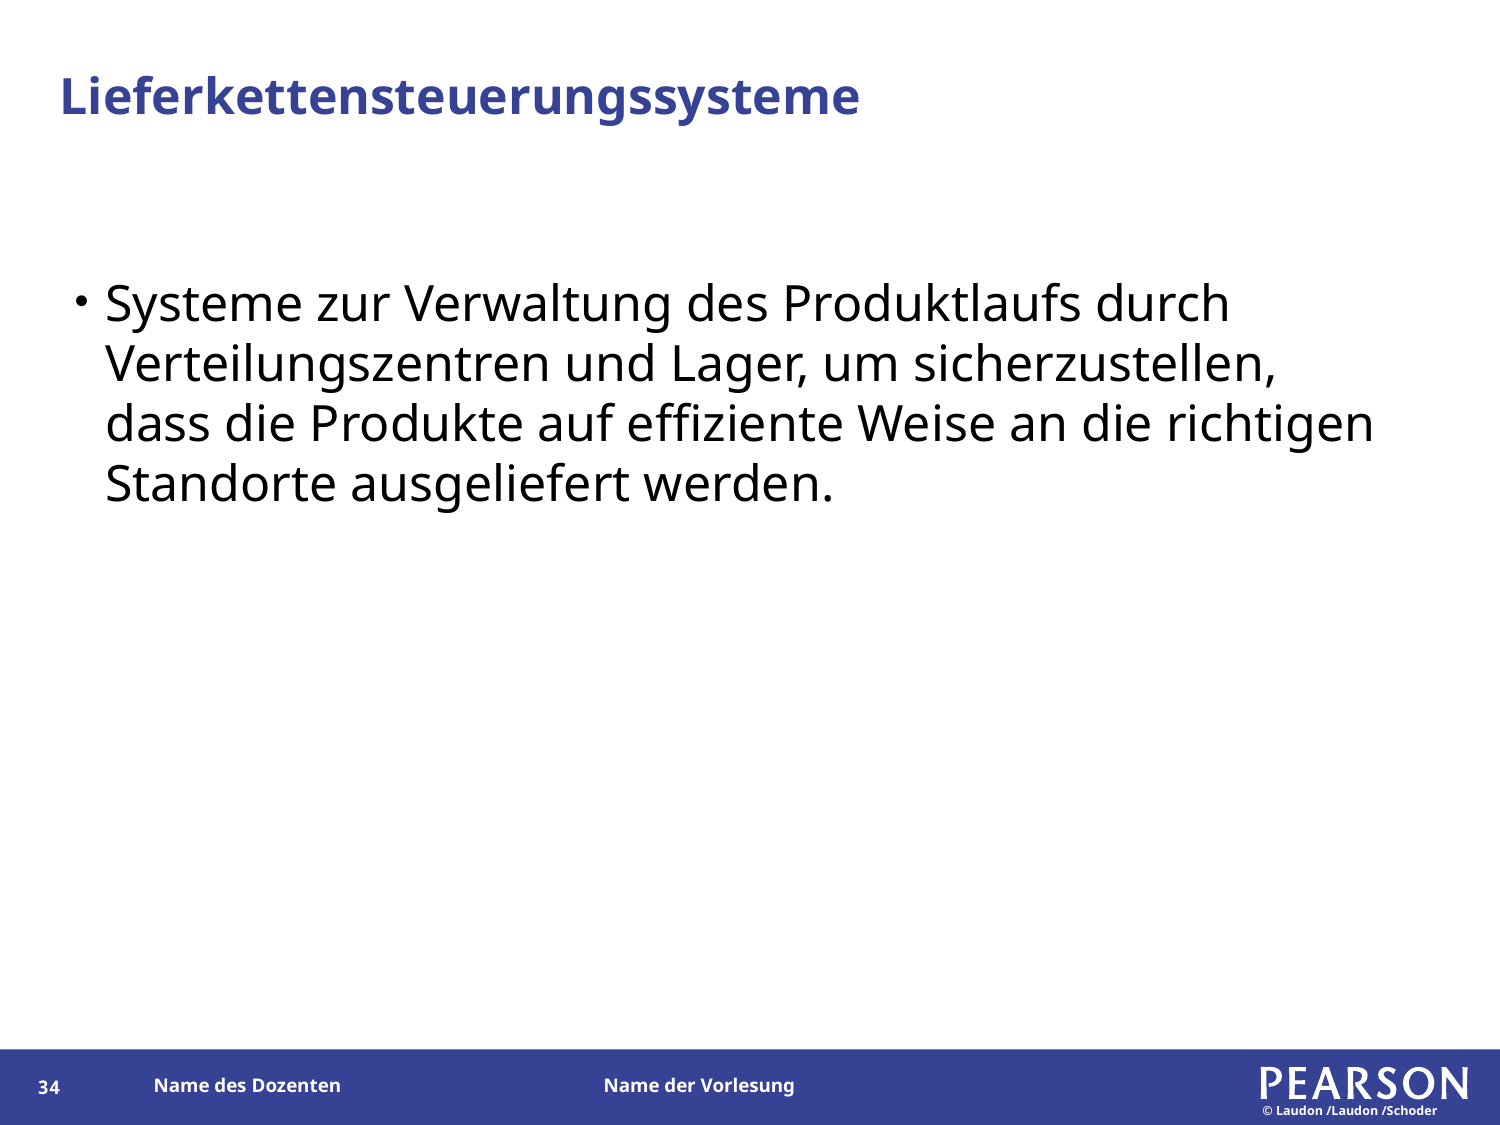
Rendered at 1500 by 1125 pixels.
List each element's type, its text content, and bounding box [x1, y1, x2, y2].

slide_number 147 [22, 1067, 136, 1098]
title Lieferkettensteuerungssysteme [59, 64, 1410, 213]
list Systeme zur Verwaltung des Produktlaufs durch Verteilungszentren und Lager, um sicherzustellen, dass die Produkte auf effiziente Weise an die richtigen Standorte ausgeliefert werden. [59, 263, 1410, 1017]
